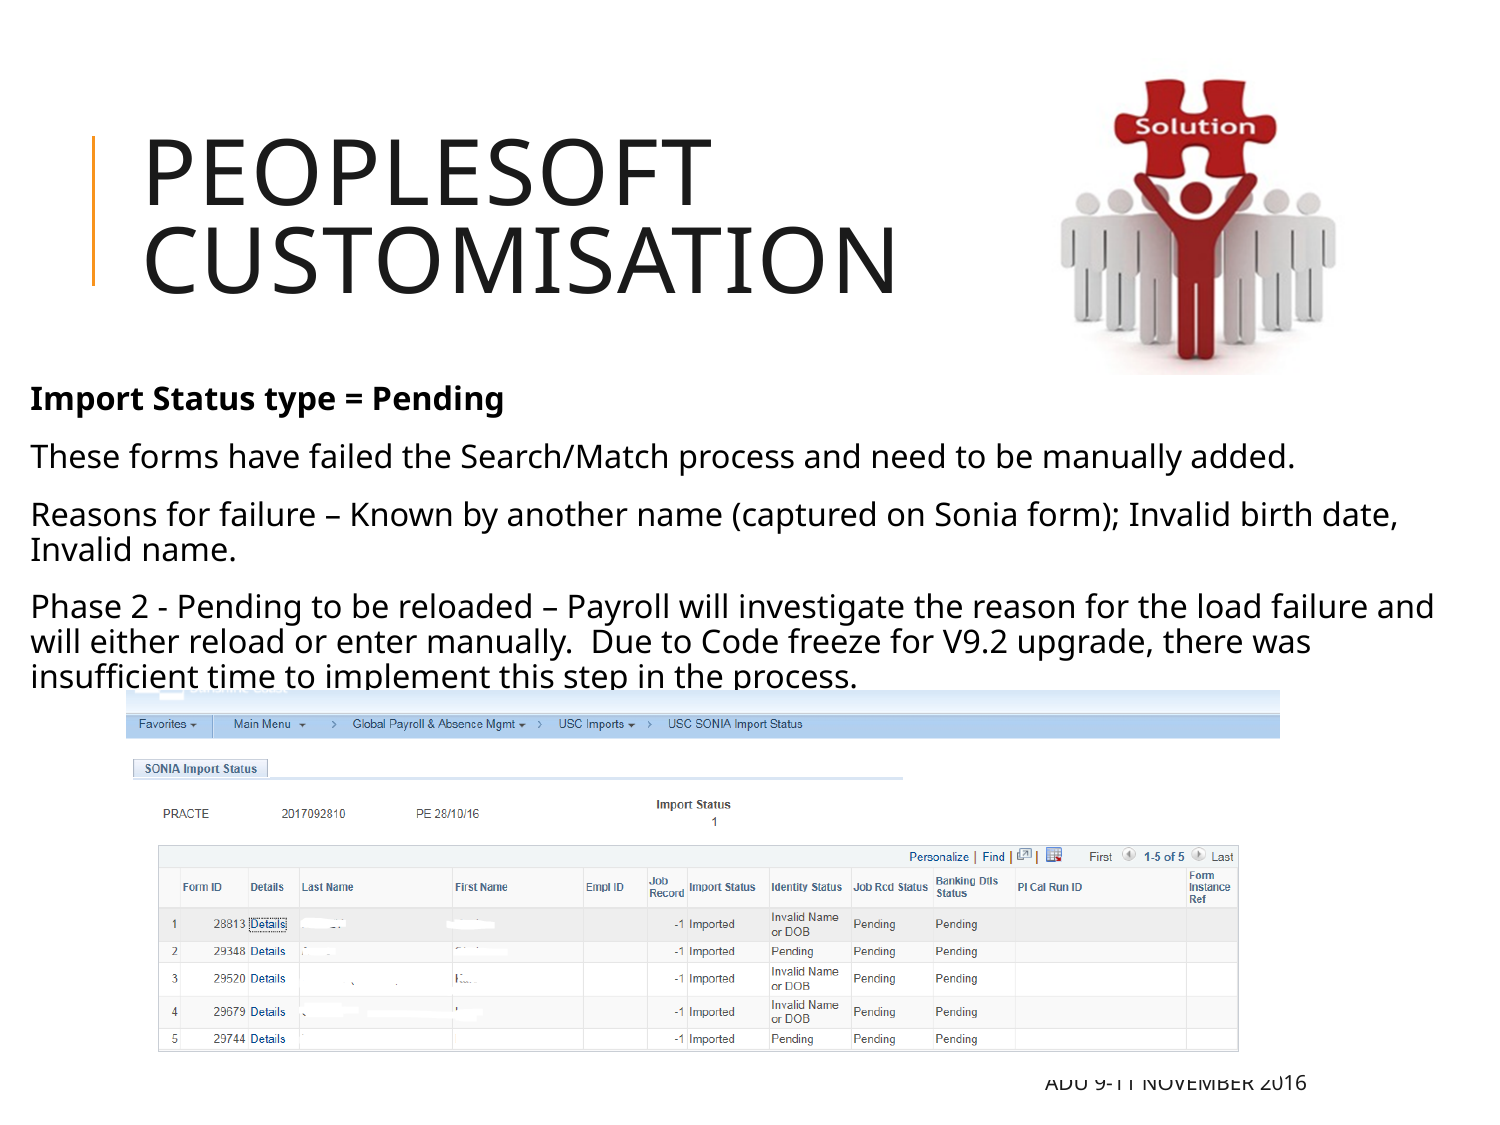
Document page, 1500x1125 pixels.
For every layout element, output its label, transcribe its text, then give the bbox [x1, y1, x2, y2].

title PeopleSoft Customisation [126, 100, 1022, 347]
text_box Import Status type = Pending These forms have failed the Search/Match process and need to be manually added. Reasons for failure – Known by another name (captured on Sonia form); Invalid birth date, Invalid name. Phase 2 - Pending to be reloaded – Payroll will investigate the reason for the load failure and will either reload or enter manually. Due to Code freeze for V9.2 upgrade, there was insufficient time to implement this step in the process. [22, 374, 1471, 704]
picture [1029, 58, 1353, 376]
footer ADU 9-11 November 2016 [595, 1061, 1322, 1107]
picture [125, 690, 1280, 1080]
